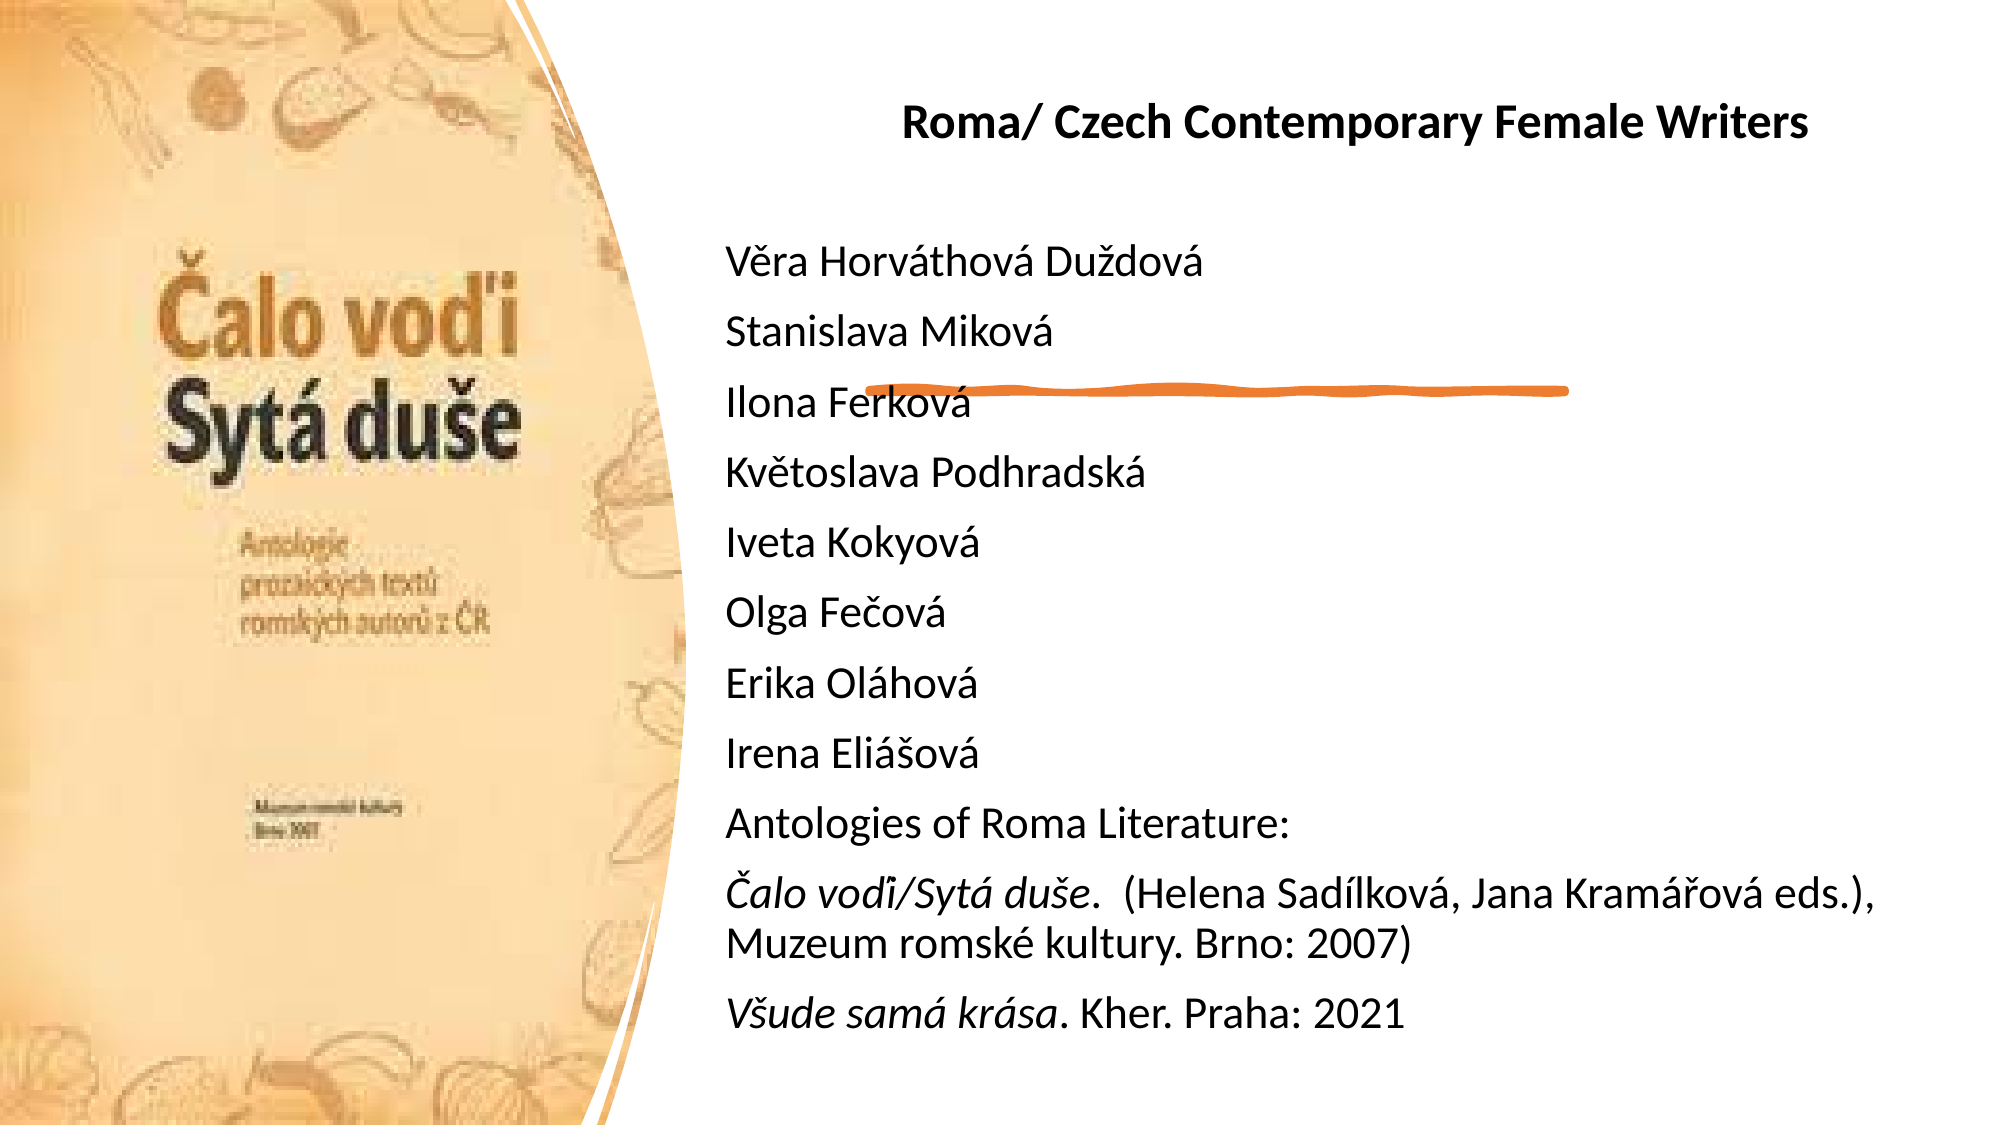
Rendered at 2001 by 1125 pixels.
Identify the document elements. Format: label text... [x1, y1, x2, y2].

text_box [687, 0, 2000, 1125]
picture [0, 0, 687, 1125]
title Roma/ Czech Contemporary Female Writers [886, 53, 1895, 157]
list Věra Horváthová Duždová Stanislava Miková Ilona Ferková Květoslava Podhradská Iveta Kokyová Olga Fečová Erika Oláhová Irena Eliášová Antologies of Roma Literature: Čalo voďi/Sytá duše. (Helena Sadílková, Jana Kramářová eds.), Muzeum romské kultury. Brno: 2007) Všude samá krása. Kher. Praha: 2021 [710, 229, 2000, 1125]
